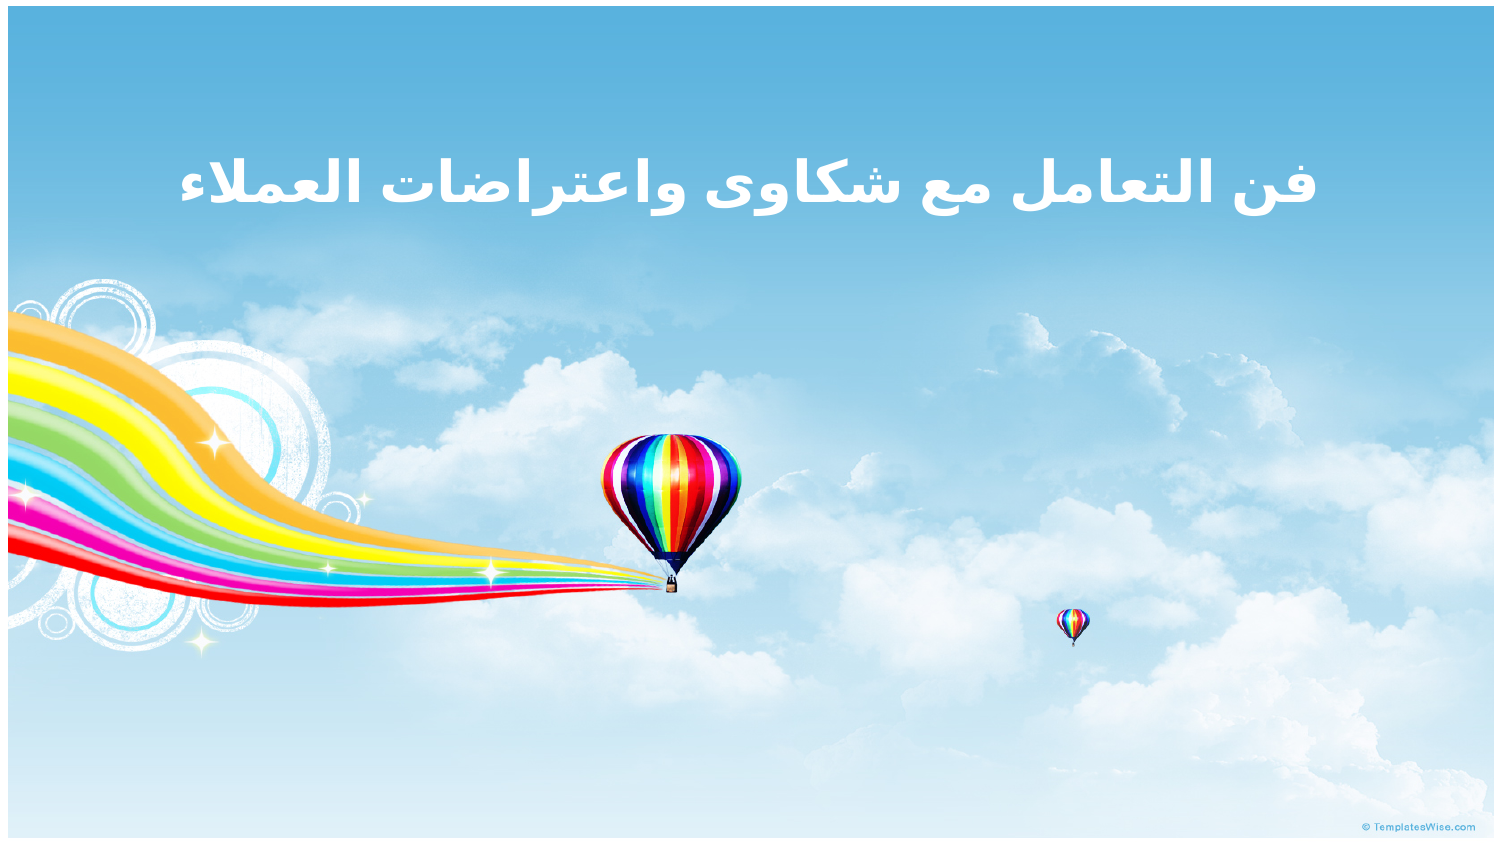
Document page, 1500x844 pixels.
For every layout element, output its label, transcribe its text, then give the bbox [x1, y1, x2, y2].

title فن التعامل مع شكاوى واعتراضات العملاء [112, 120, 1388, 257]
picture [0, 0, 1500, 844]
